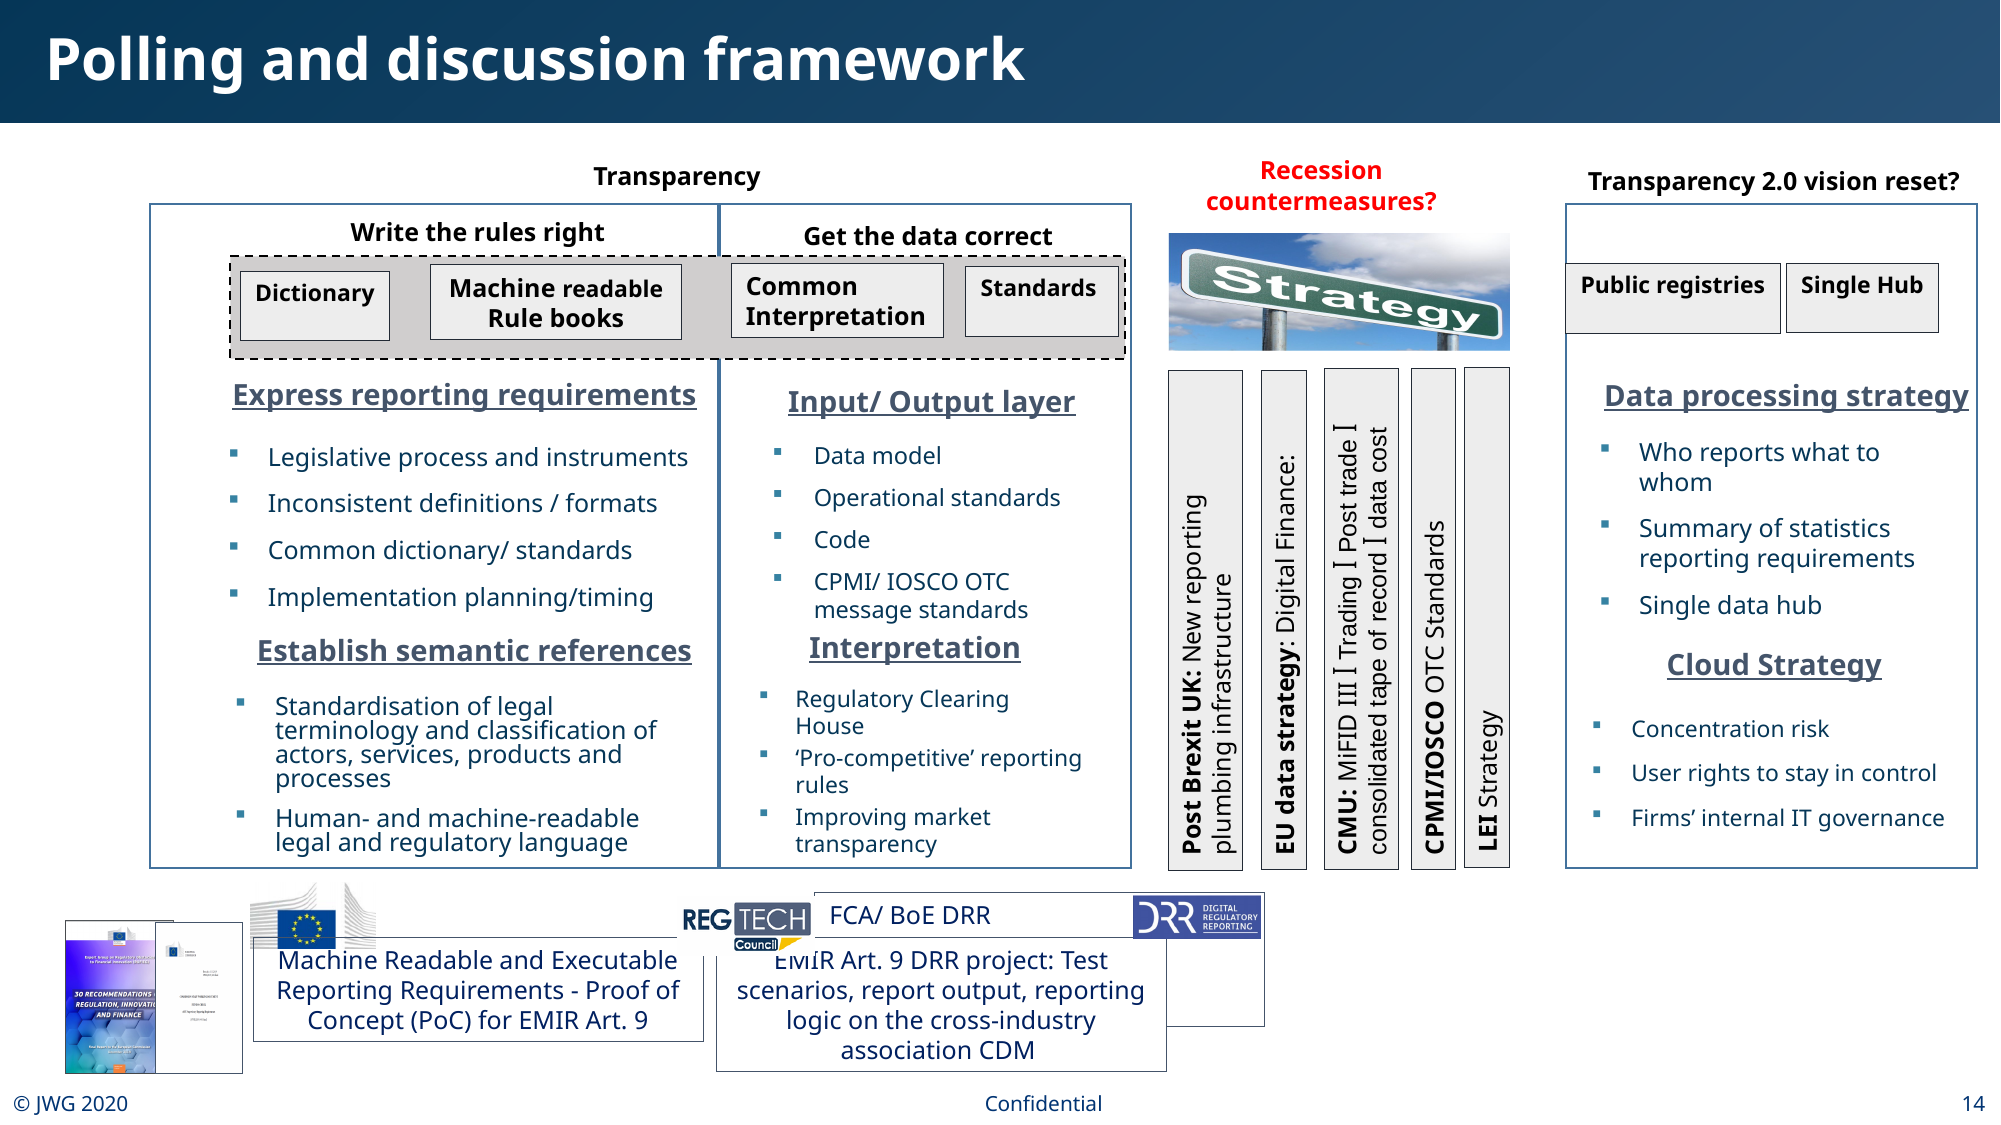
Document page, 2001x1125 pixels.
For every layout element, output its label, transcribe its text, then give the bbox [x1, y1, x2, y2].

text_box Machine Readable and Executable Reporting Requirements - Proof of Concept (PoC) for EMIR Art. 9 [253, 937, 704, 1042]
text_box FCA/ BoE DRR [814, 892, 1265, 1027]
text_box Transparency 2.0 vision reset? [1573, 157, 1976, 203]
text_box Concentration risk User rights to stay in control Firms’ internal IT governance [1572, 707, 1968, 879]
picture [677, 896, 815, 956]
text_box Cloud Strategy [1651, 638, 1897, 689]
text_box Who reports what to whom Summary of statistics reporting requirements Single data hub [1580, 428, 1939, 557]
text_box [1168, 233, 1510, 871]
title Polling and discussion framework [30, 10, 1615, 113]
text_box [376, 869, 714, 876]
text_box Data processing strategy [1589, 370, 1985, 420]
text_box EMIR Art. 9 DRR project: Test scenarios, report output, reporting logic on the cross-industry association CDM [716, 937, 1167, 1072]
picture [64, 869, 376, 1074]
text_box Transparency [578, 153, 776, 199]
text_box Public registries [1565, 263, 1781, 334]
text_box Single Hub [1786, 263, 1939, 333]
picture [1133, 895, 1261, 939]
text_box [1565, 203, 1978, 869]
text_box Recession countermeasures? [1146, 147, 1497, 223]
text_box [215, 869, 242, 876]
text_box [150, 203, 1131, 869]
